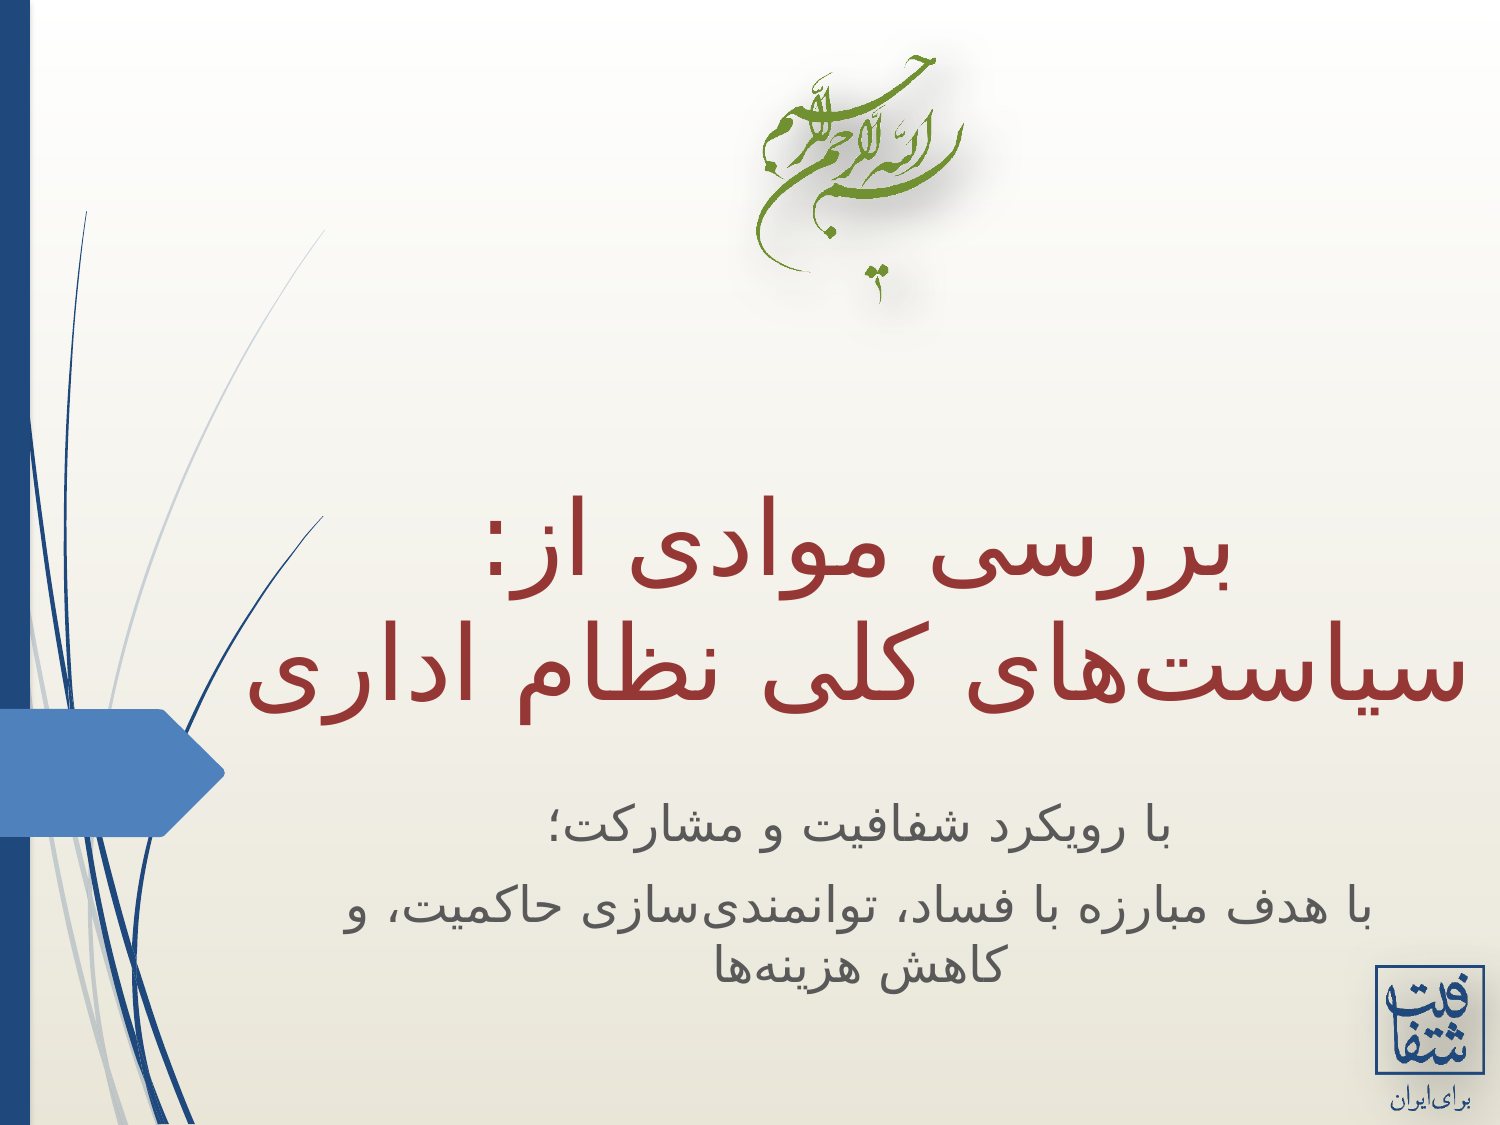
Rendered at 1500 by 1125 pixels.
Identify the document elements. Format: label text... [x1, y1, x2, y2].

title بررسی موادی از: سیاست‌های کلی نظام اداری [216, 357, 1500, 730]
subtitle با رویکرد شفافیت و مشارکت؛ با هدف مبارزه با فساد، توانمندی‌سازی حاکمیت، و کاهش هزینه‌ها [318, 783, 1402, 969]
picture [1375, 964, 1485, 1112]
picture [756, 55, 964, 304]
